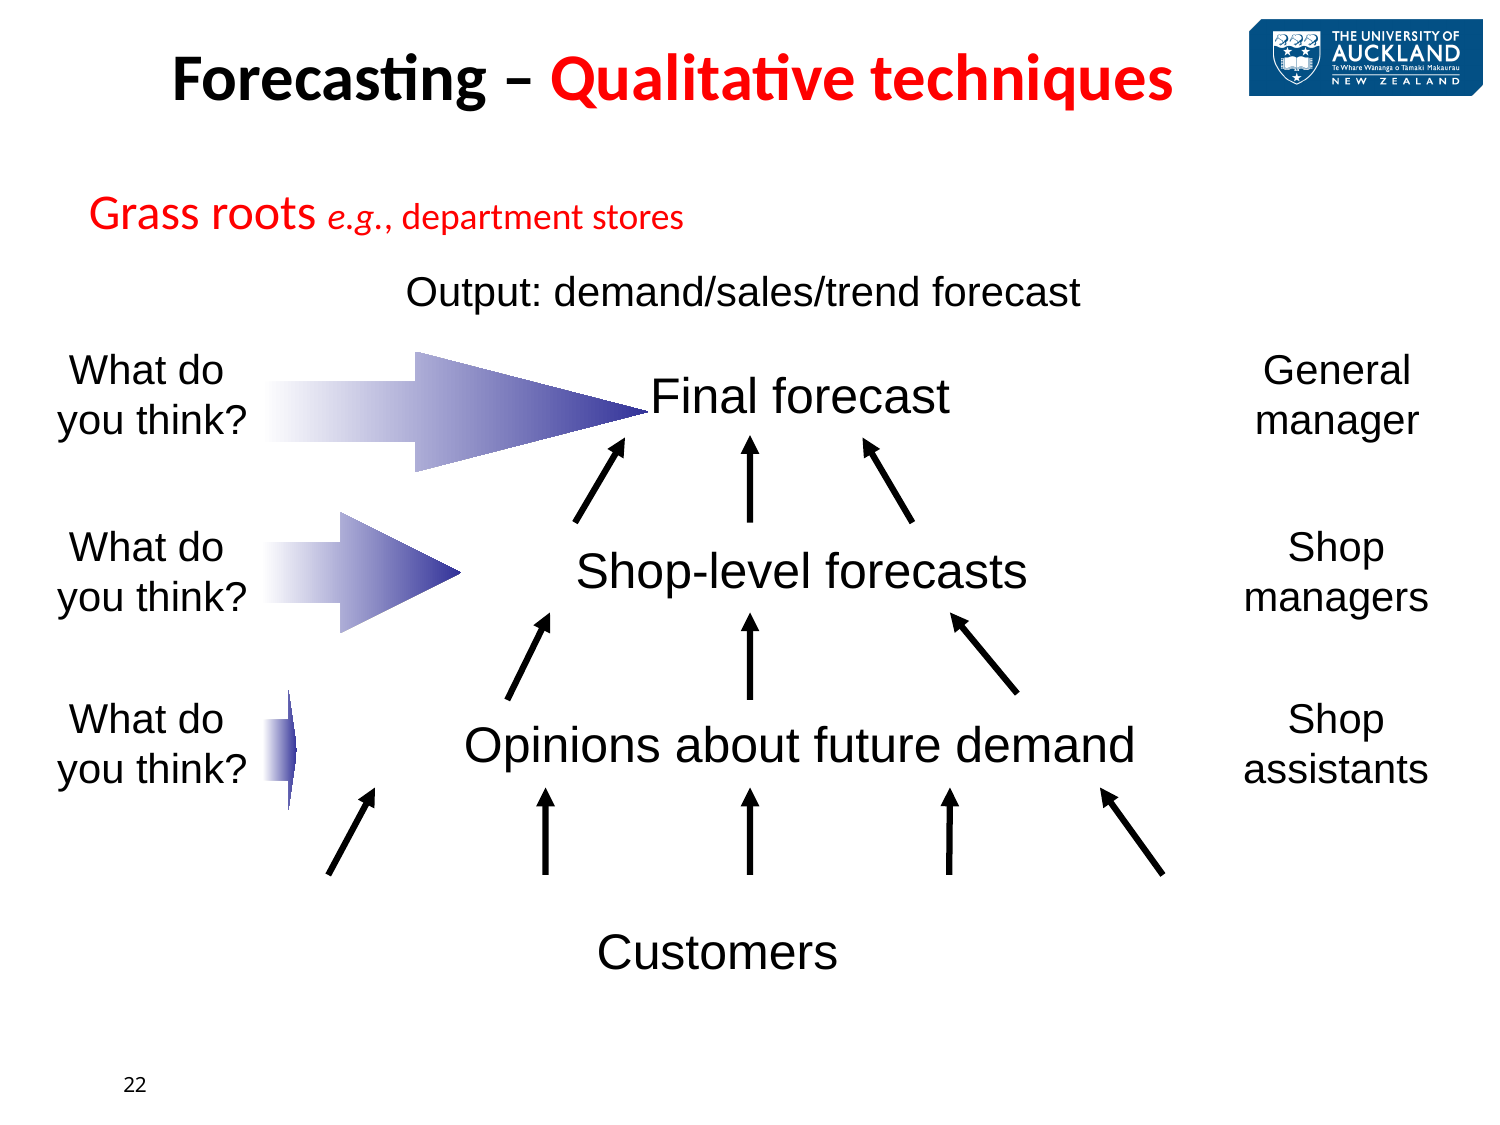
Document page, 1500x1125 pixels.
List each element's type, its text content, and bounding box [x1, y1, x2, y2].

picture [1249, 19, 1483, 96]
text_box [41, 257, 1446, 989]
text_box Grass roots e.g., department stores [73, 171, 700, 247]
slide_number 22 [108, 1047, 214, 1125]
text_box Forecasting – Qualitative techniques [157, 26, 1190, 121]
